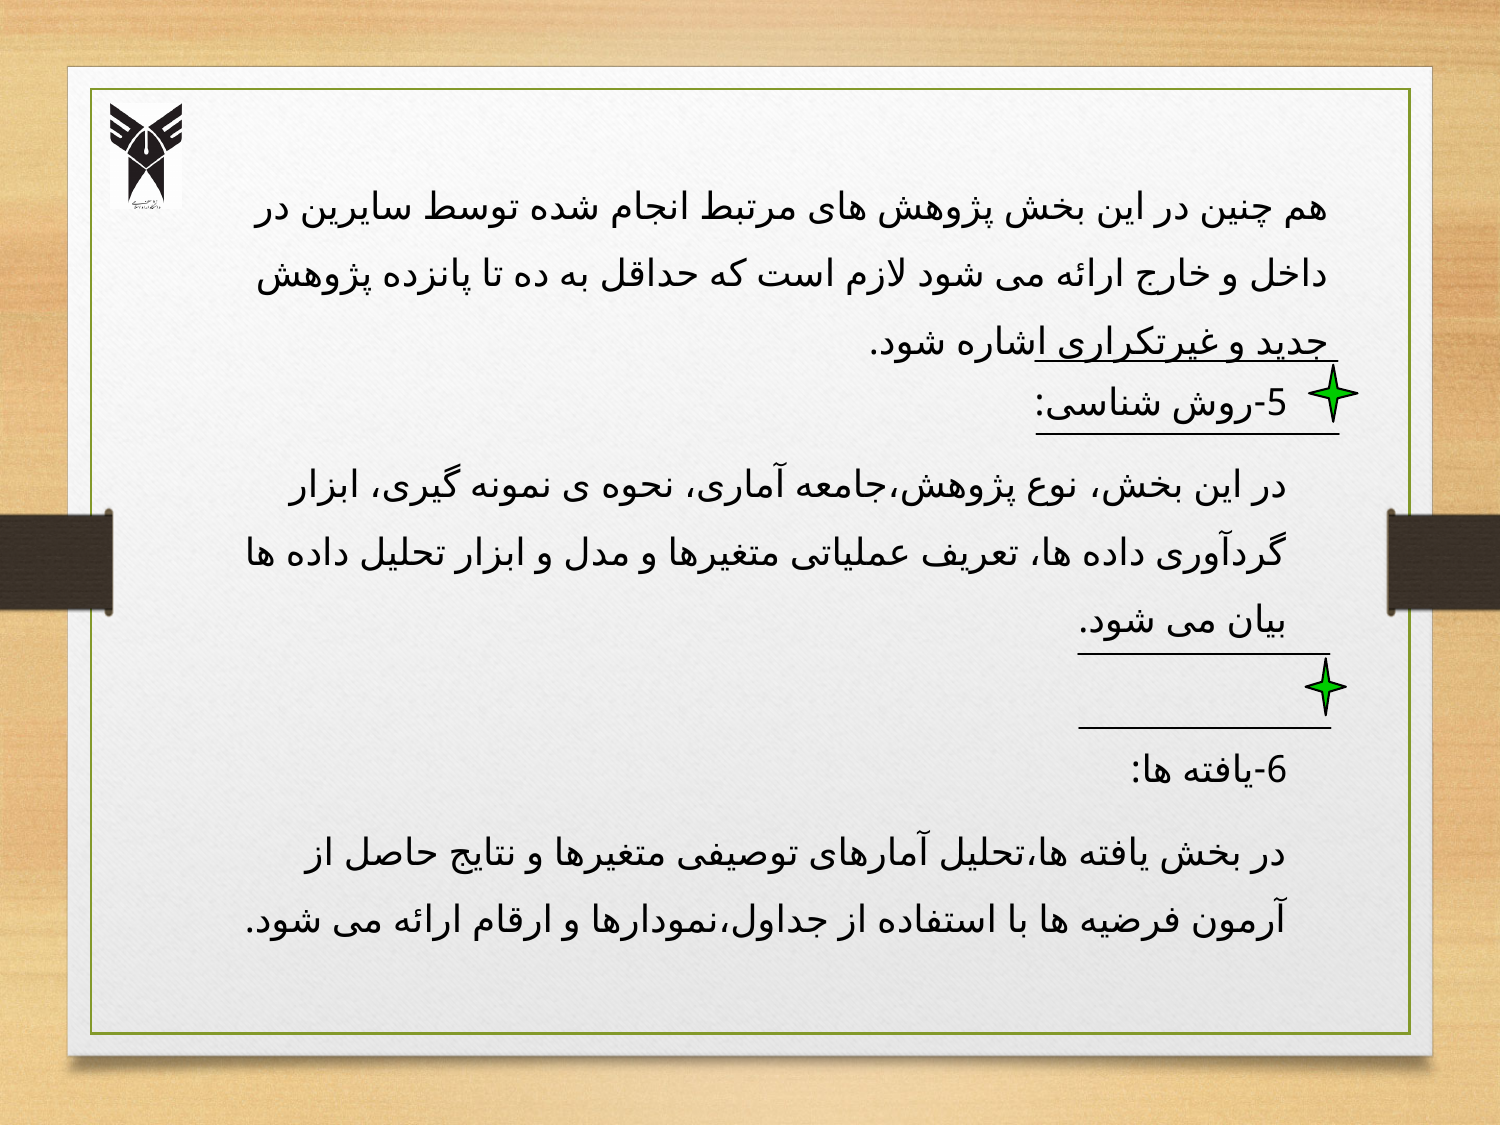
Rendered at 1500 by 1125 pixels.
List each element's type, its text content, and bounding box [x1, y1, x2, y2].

text_box هم چنین در این بخش پژوهش های مرتبط انجام شده توسط سایرین در داخل و خارج ارائه می شود لازم است که حداقل به ده تا پانزده پژوهش جدید و غیرتکراری اشاره شود. [211, 151, 1344, 369]
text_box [1034, 360, 1358, 435]
text_box 5-روش شناسی: در این بخش، نوع پژوهش،جامعه آماری، نحوه ی نمونه گیری، ابزار گردآوری داده ها، تعریف عملیاتی متغیرها و مدل و ابزار تحلیل داده ها بیان می شود. 6-یافته ها: در بخش یافته ها،تحلیل آمارهای توصیفی متغیرها و نتایج حاصل از آرمون فرضیه ها با استفاده از جداول،نمودارها و ارقام ارائه می شود. [211, 369, 1302, 948]
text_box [1077, 653, 1347, 728]
picture [0, 0, 1500, 1125]
